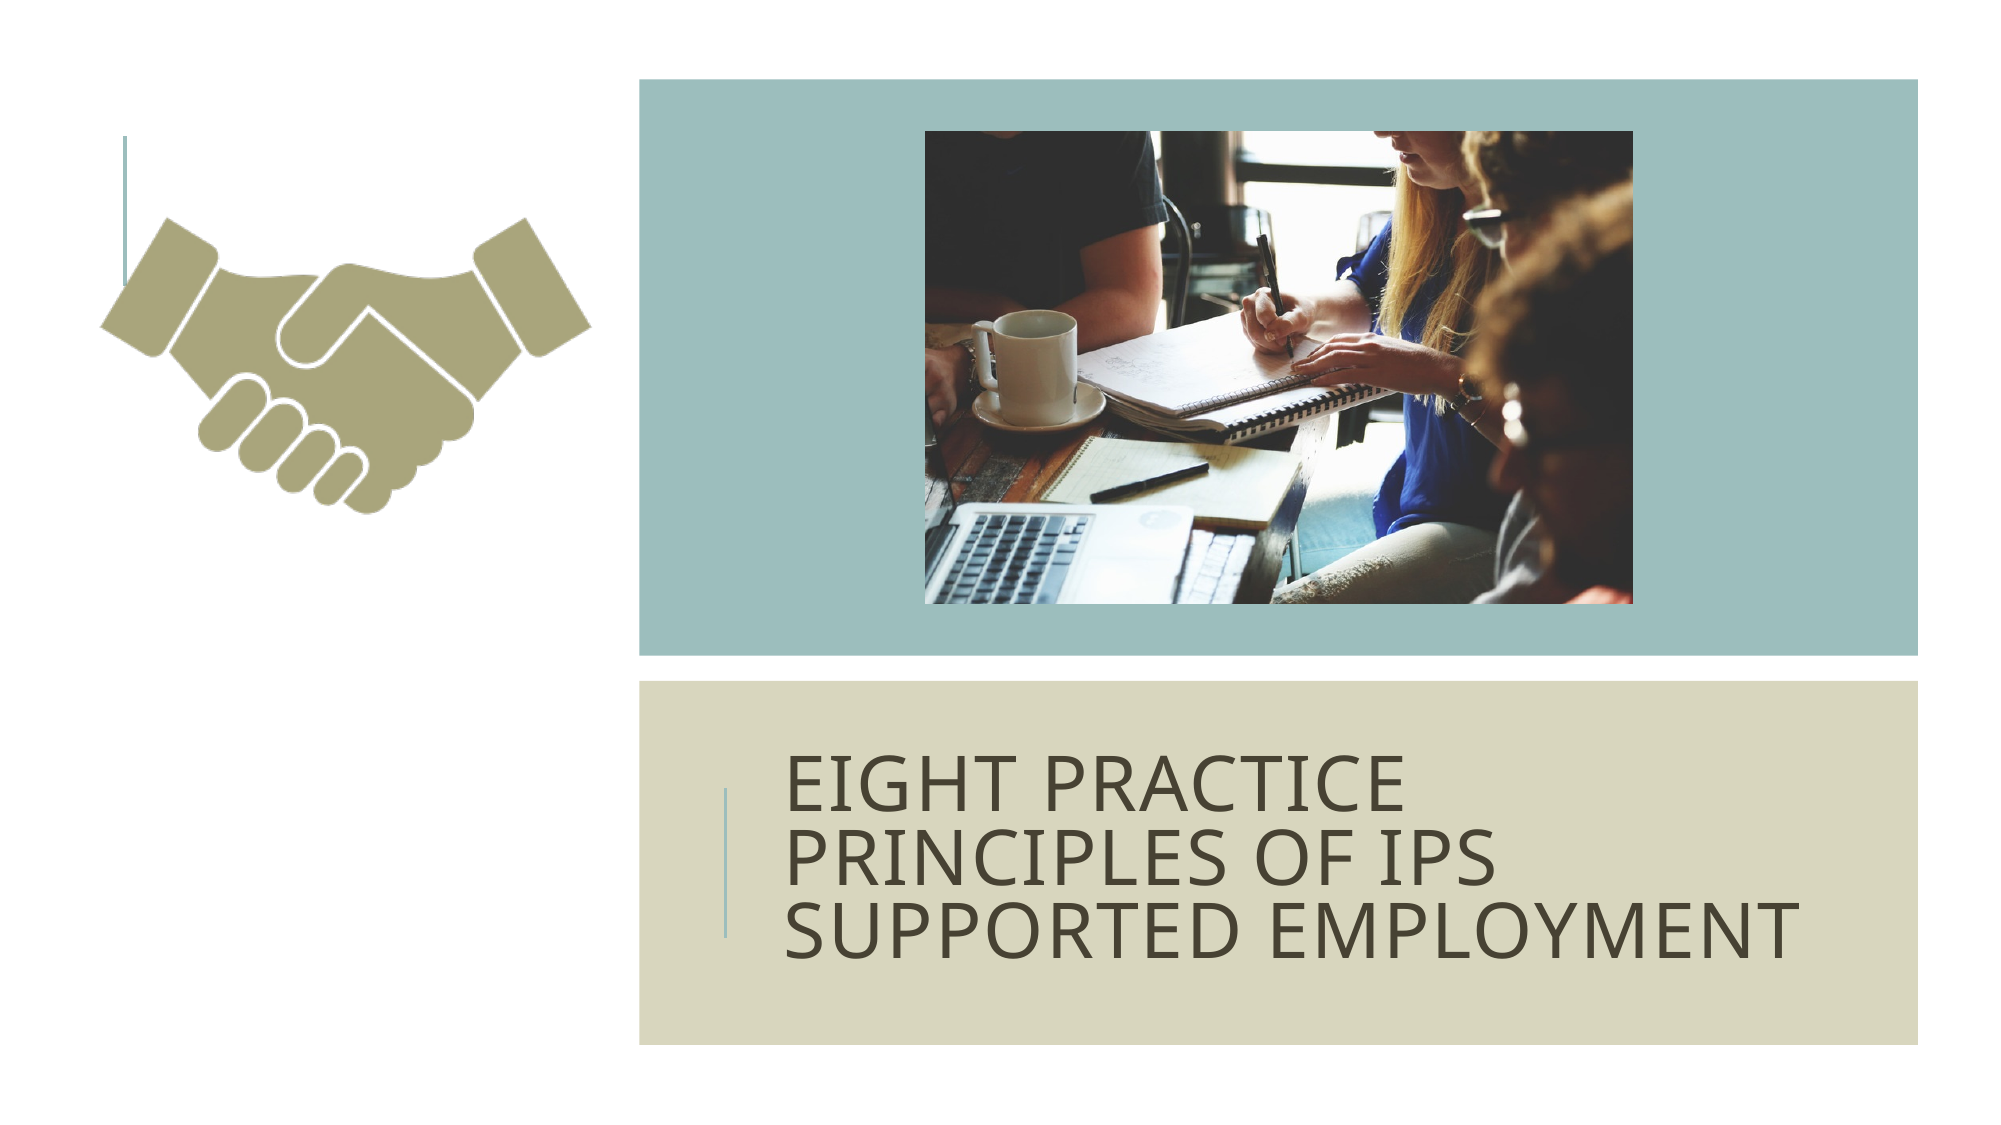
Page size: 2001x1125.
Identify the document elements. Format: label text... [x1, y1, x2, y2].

text_box [638, 679, 1919, 1046]
text_box [638, 78, 1919, 657]
title Eight practice principles of IPS supported employment [768, 720, 1866, 1006]
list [924, 131, 1633, 604]
picture [79, 100, 613, 634]
